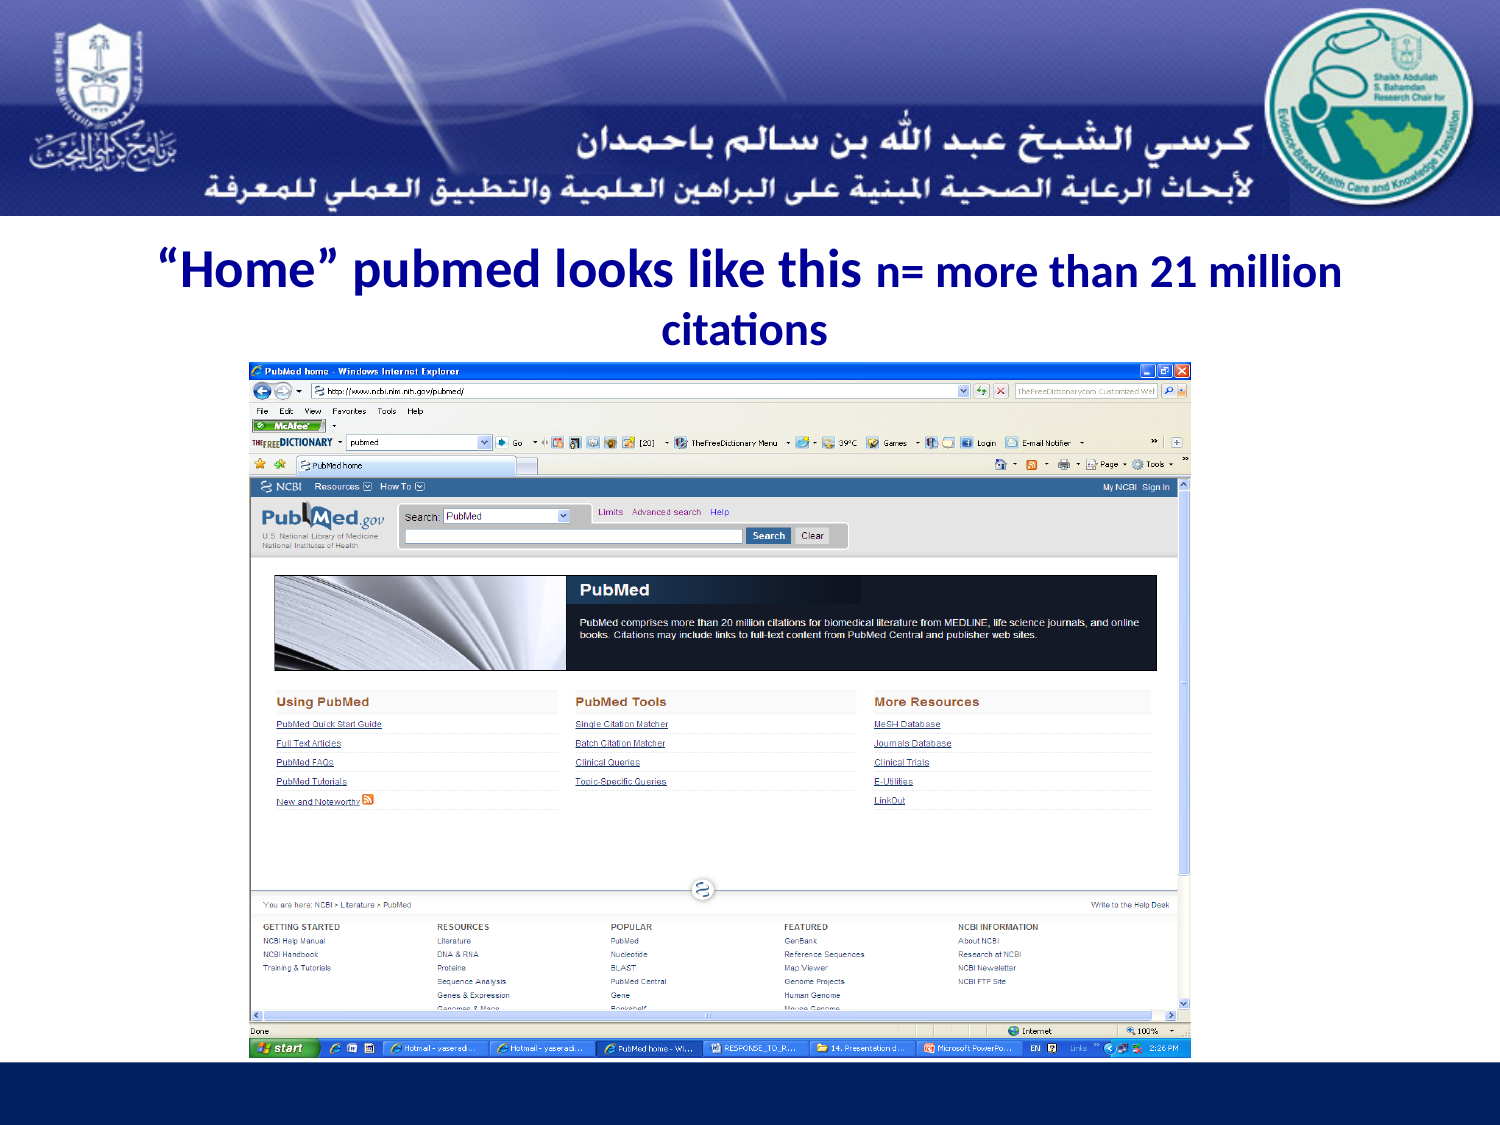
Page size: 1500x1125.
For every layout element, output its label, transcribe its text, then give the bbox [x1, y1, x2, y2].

picture [0, 0, 1500, 216]
picture [249, 362, 1191, 1058]
title “Home” pubmed looks like this n= more than 21 million citations [112, 224, 1388, 363]
text_box [0, 1062, 1500, 1125]
